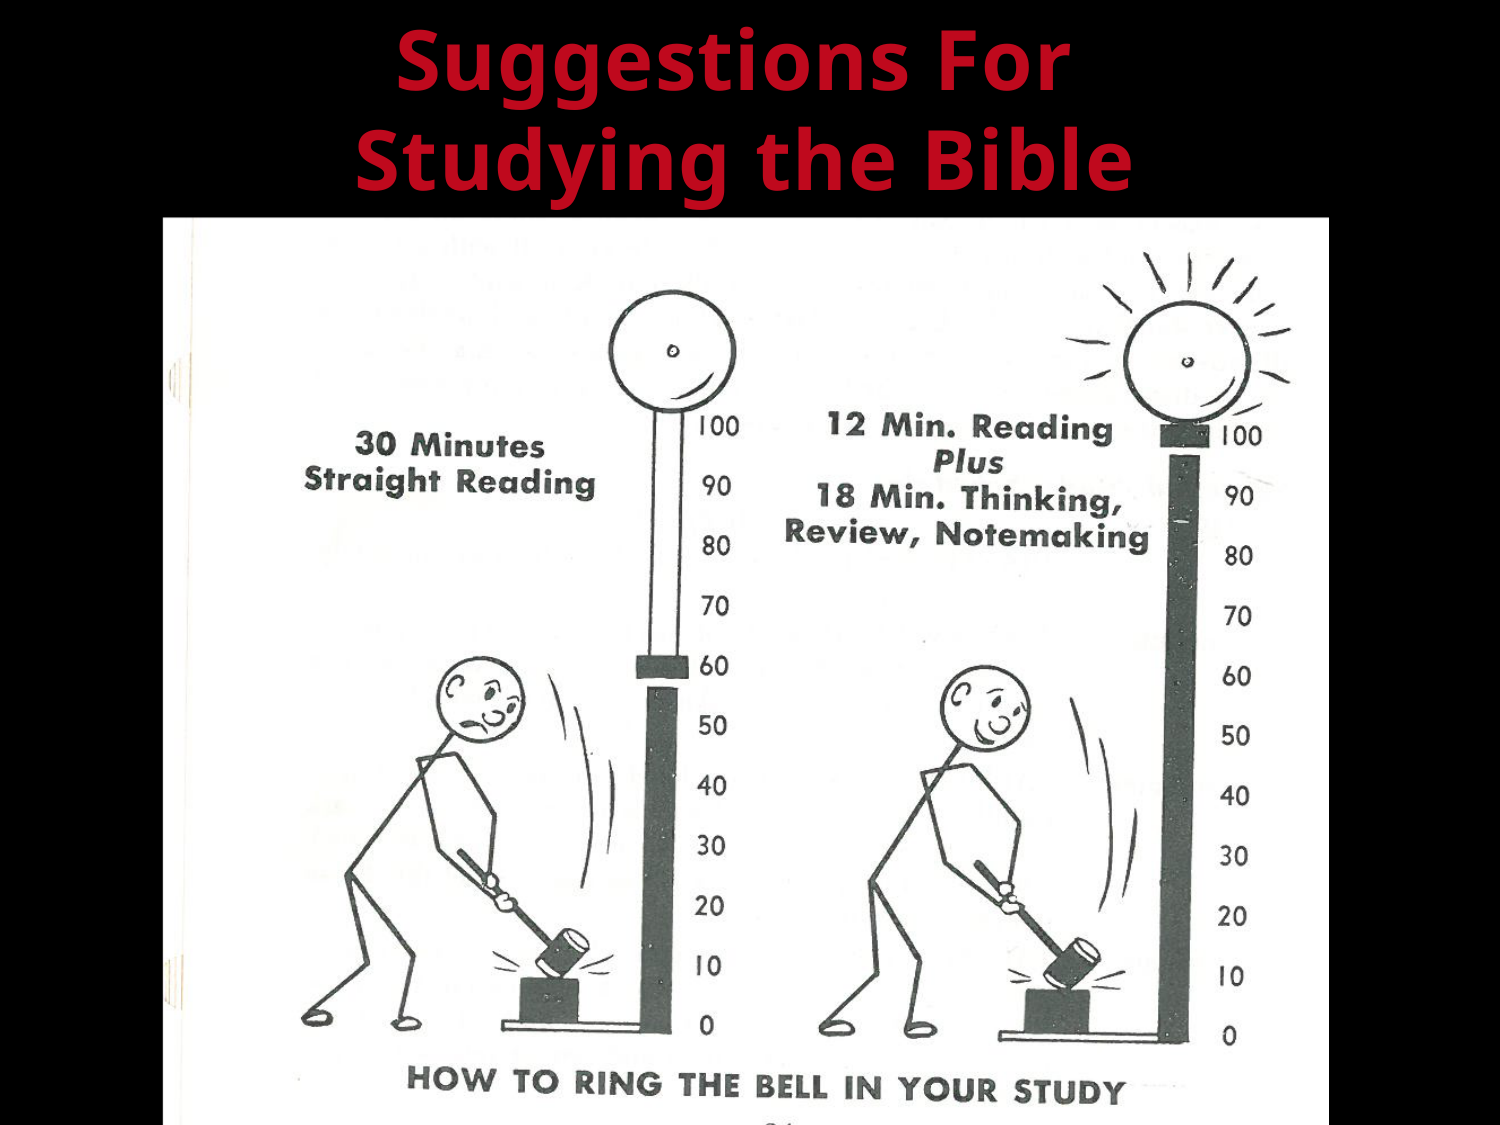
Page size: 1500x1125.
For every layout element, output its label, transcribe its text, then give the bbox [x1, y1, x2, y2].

picture [162, 216, 1351, 1125]
text_box Suggestions For Studying the Bible [340, 0, 1151, 215]
